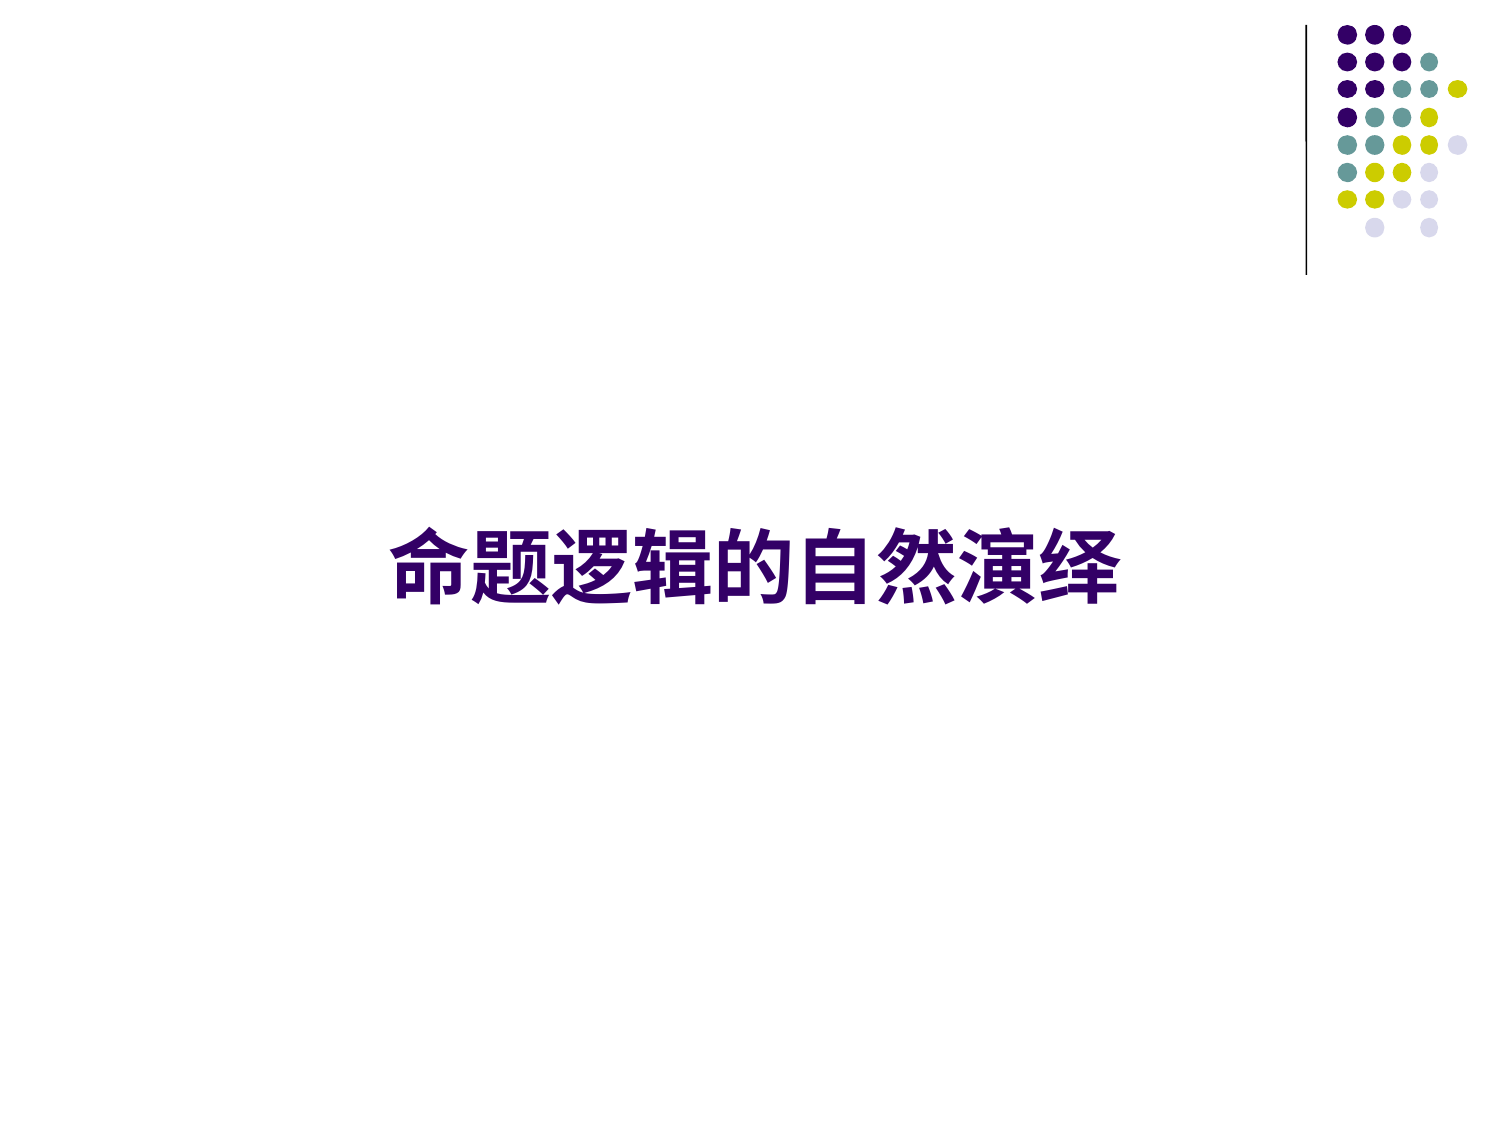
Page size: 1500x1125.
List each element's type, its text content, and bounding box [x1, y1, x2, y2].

title 命题逻辑的自然演绎 [135, 408, 1374, 622]
